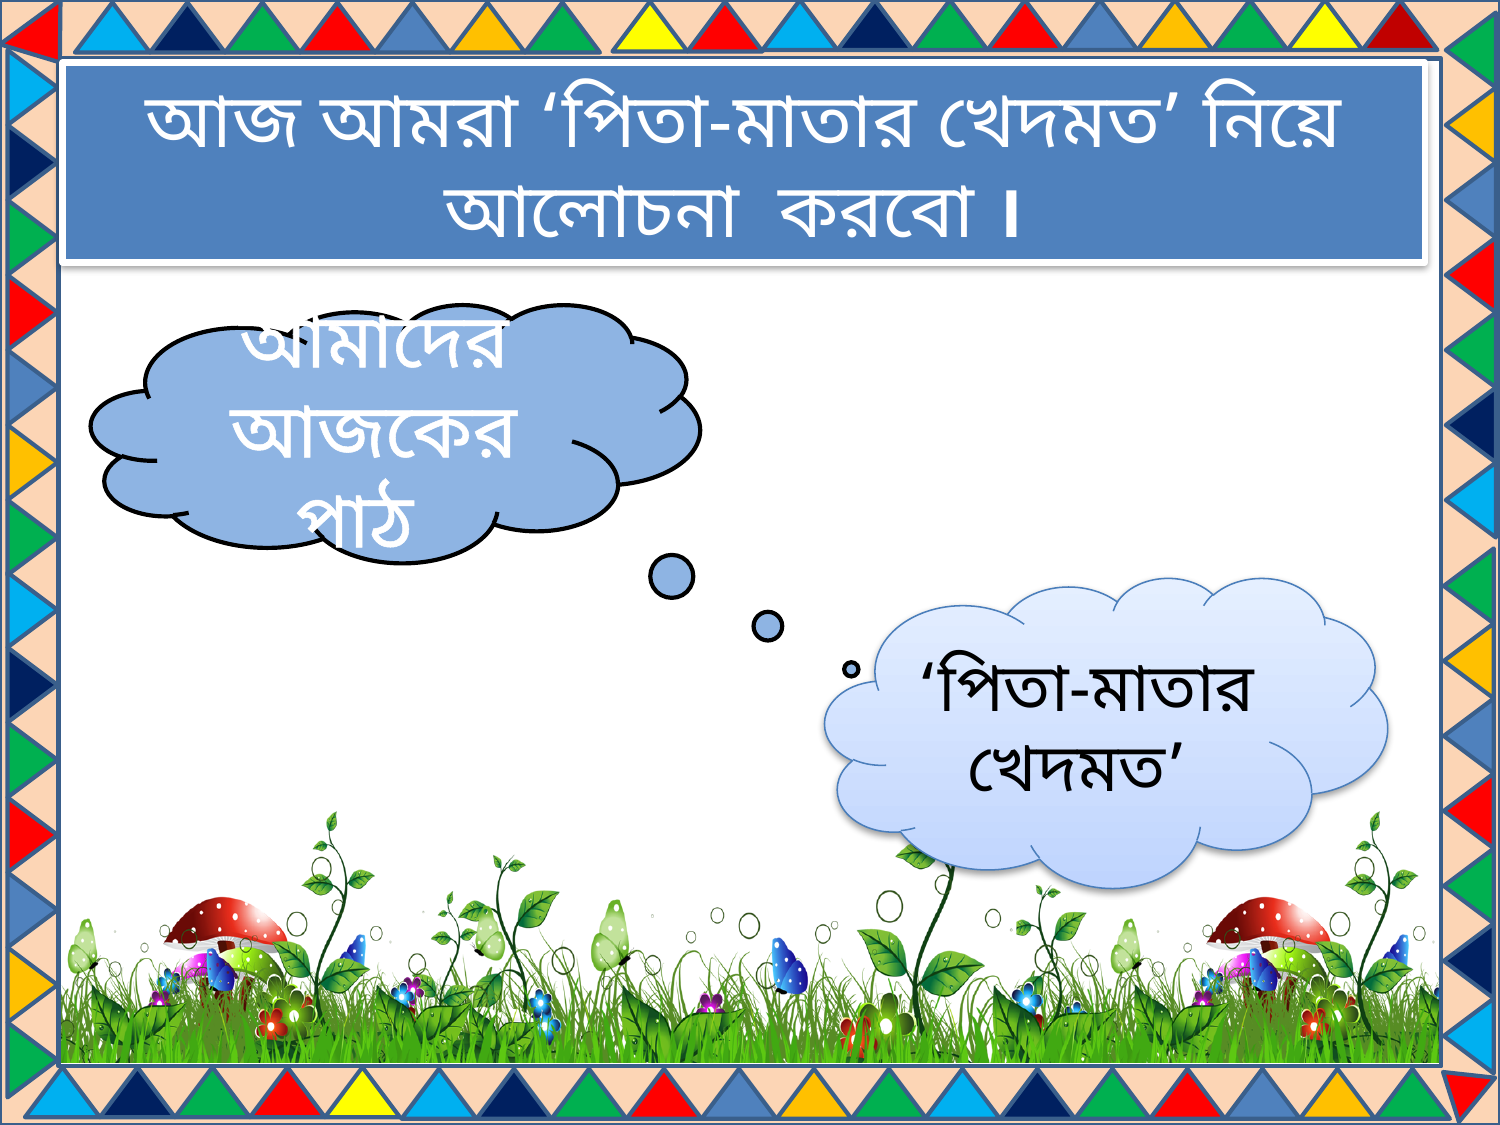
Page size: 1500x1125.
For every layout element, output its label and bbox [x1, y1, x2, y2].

text_box [90, 303, 1388, 888]
text_box [0, 0, 1500, 1125]
